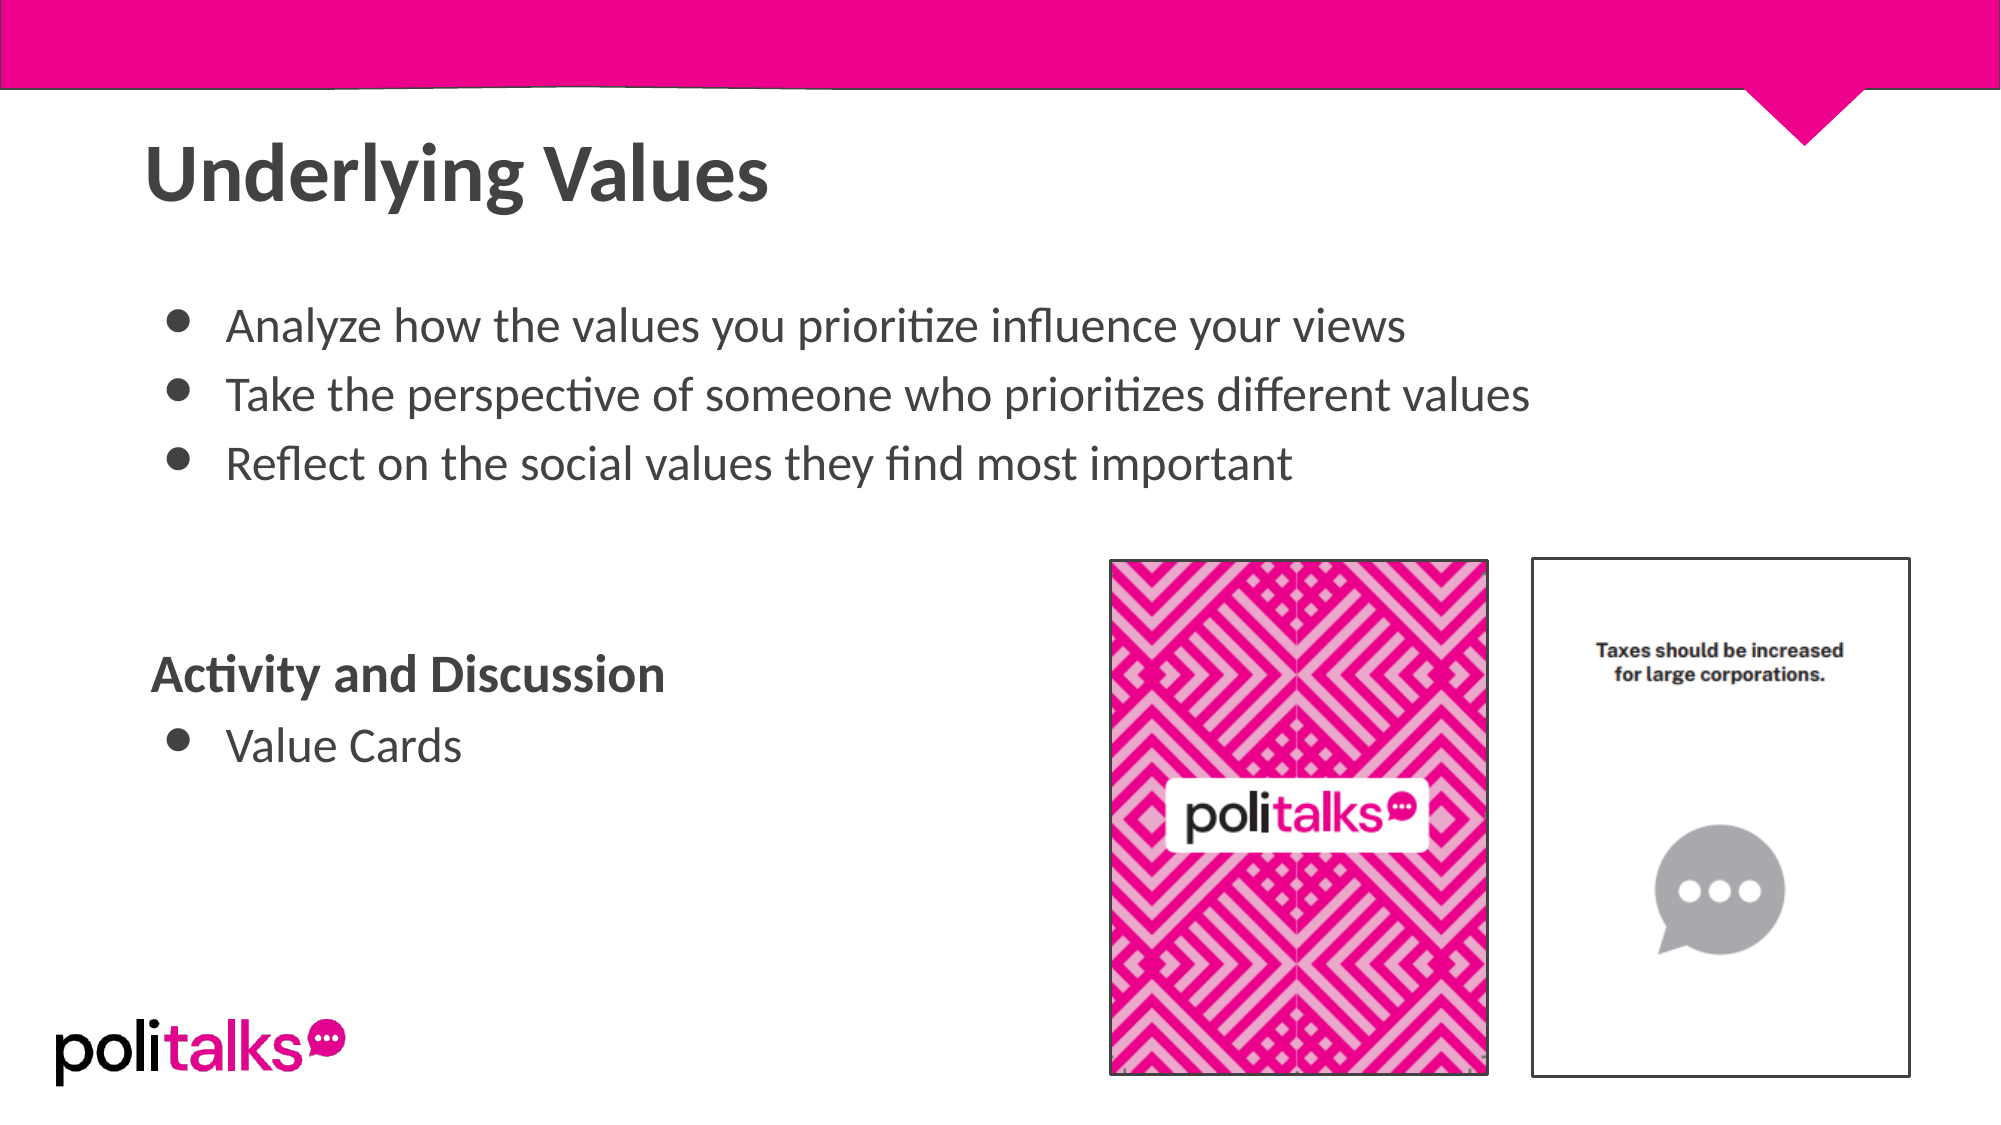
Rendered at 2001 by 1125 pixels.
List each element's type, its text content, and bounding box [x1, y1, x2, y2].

picture [43, 997, 362, 1106]
picture [1533, 559, 1908, 1075]
text_box Analyze how the values you prioritize influence your views Take the perspective of someone who prioritizes different values Reflect on the social values they find most important Activity and Discussion Value Cards [135, 276, 1861, 1075]
title Underlying Values [125, 72, 1850, 239]
picture [1111, 561, 1486, 1074]
